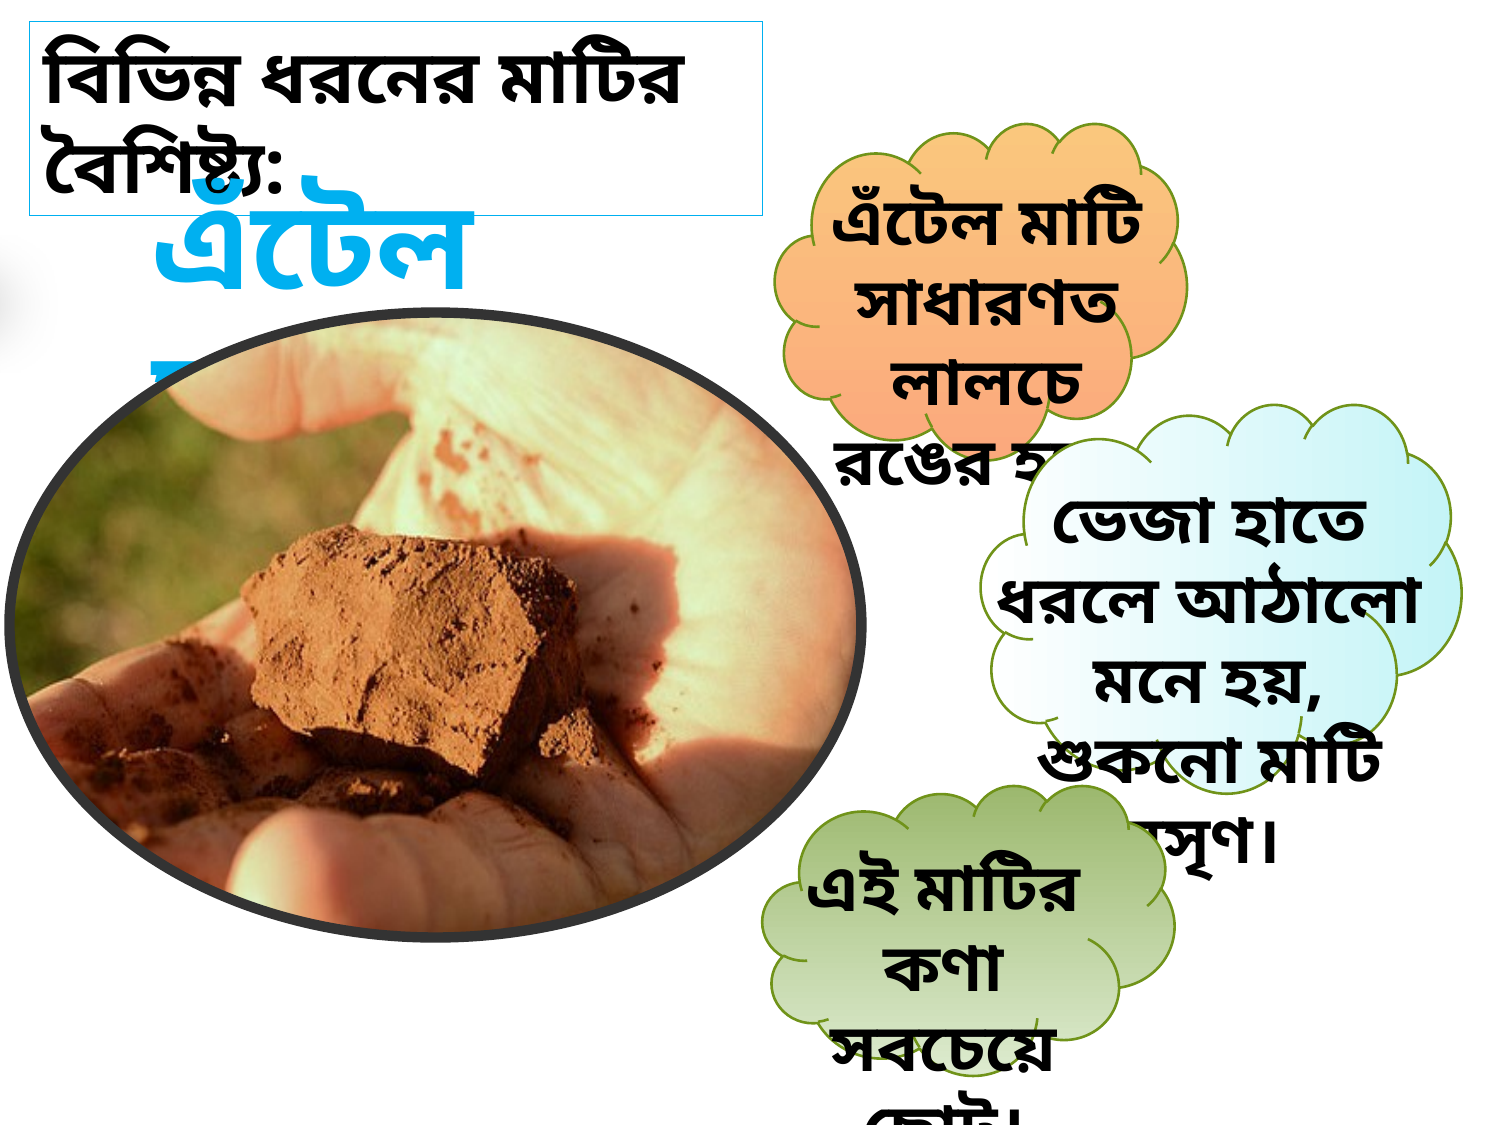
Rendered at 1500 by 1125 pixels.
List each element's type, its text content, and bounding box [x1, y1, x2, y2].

text_box বিভিন্ন ধরনের মাটির বৈশিষ্ট্য: [29, 21, 763, 216]
picture [9, 312, 862, 938]
text_box এঁটেল মাটি [137, 156, 607, 310]
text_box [774, 122, 1188, 460]
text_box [762, 784, 1175, 1076]
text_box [968, 403, 1462, 793]
